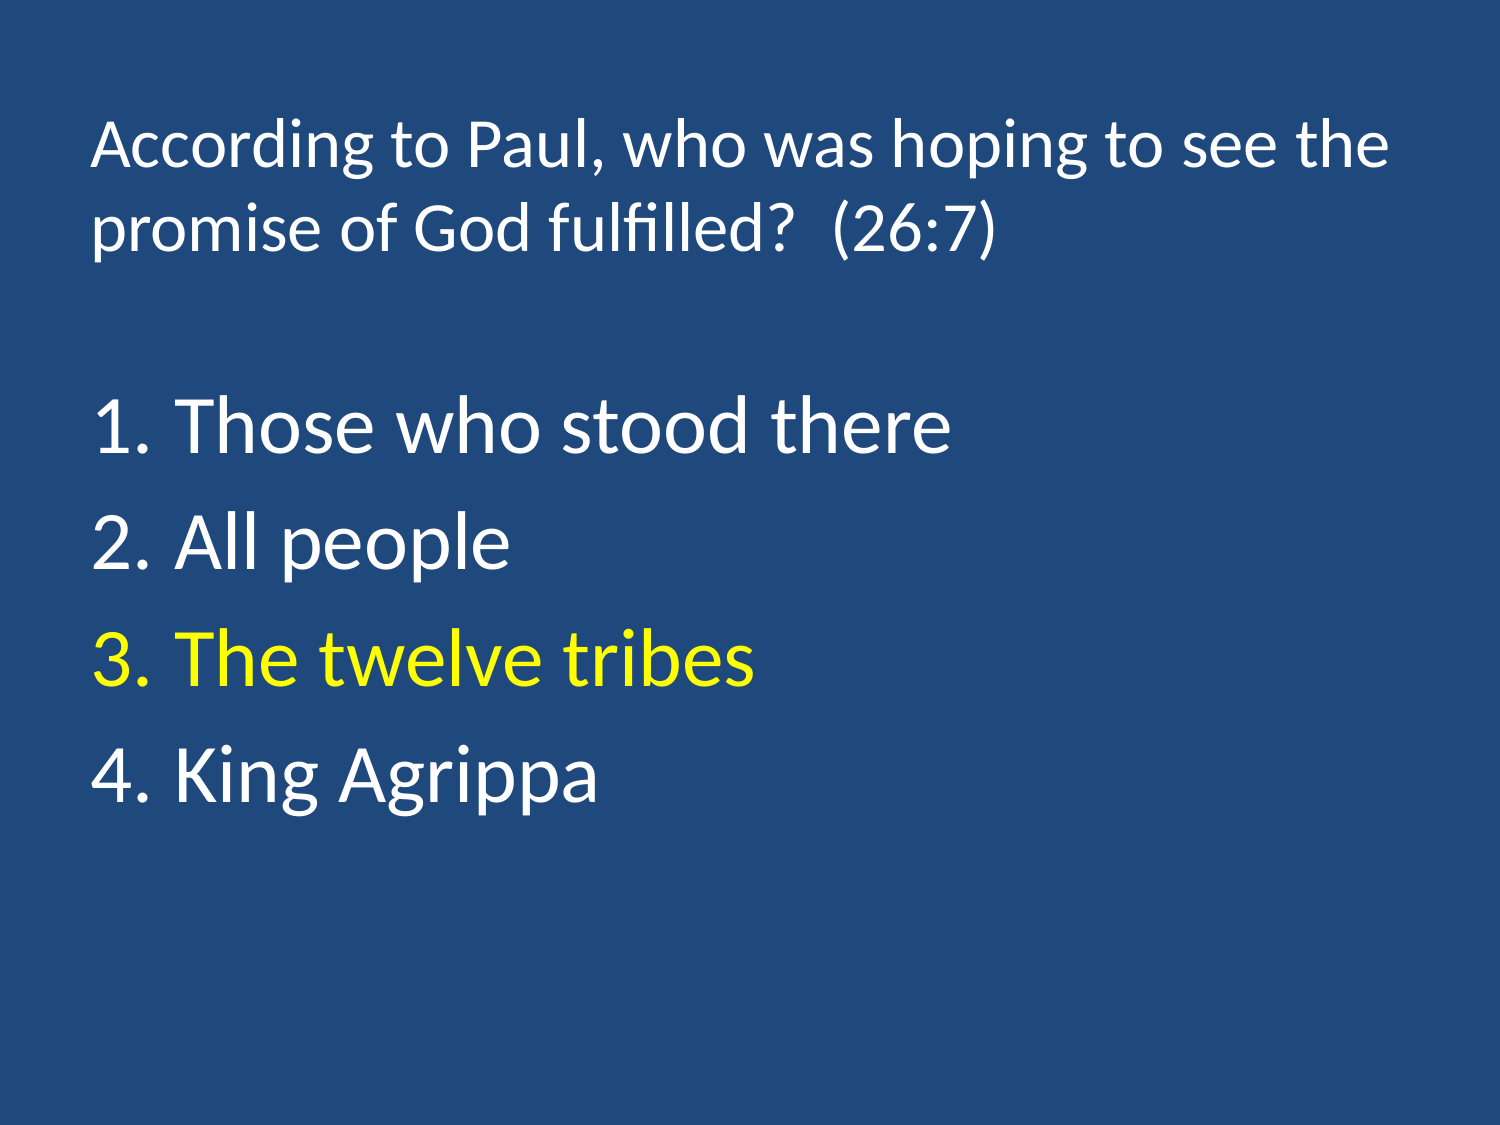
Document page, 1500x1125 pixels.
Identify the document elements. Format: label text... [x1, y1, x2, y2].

list Those who stood there All people The twelve tribes King Agrippa [75, 362, 1425, 1005]
title According to Paul, who was hoping to see the promise of God fulfilled? (26:7) [75, 87, 1425, 275]
